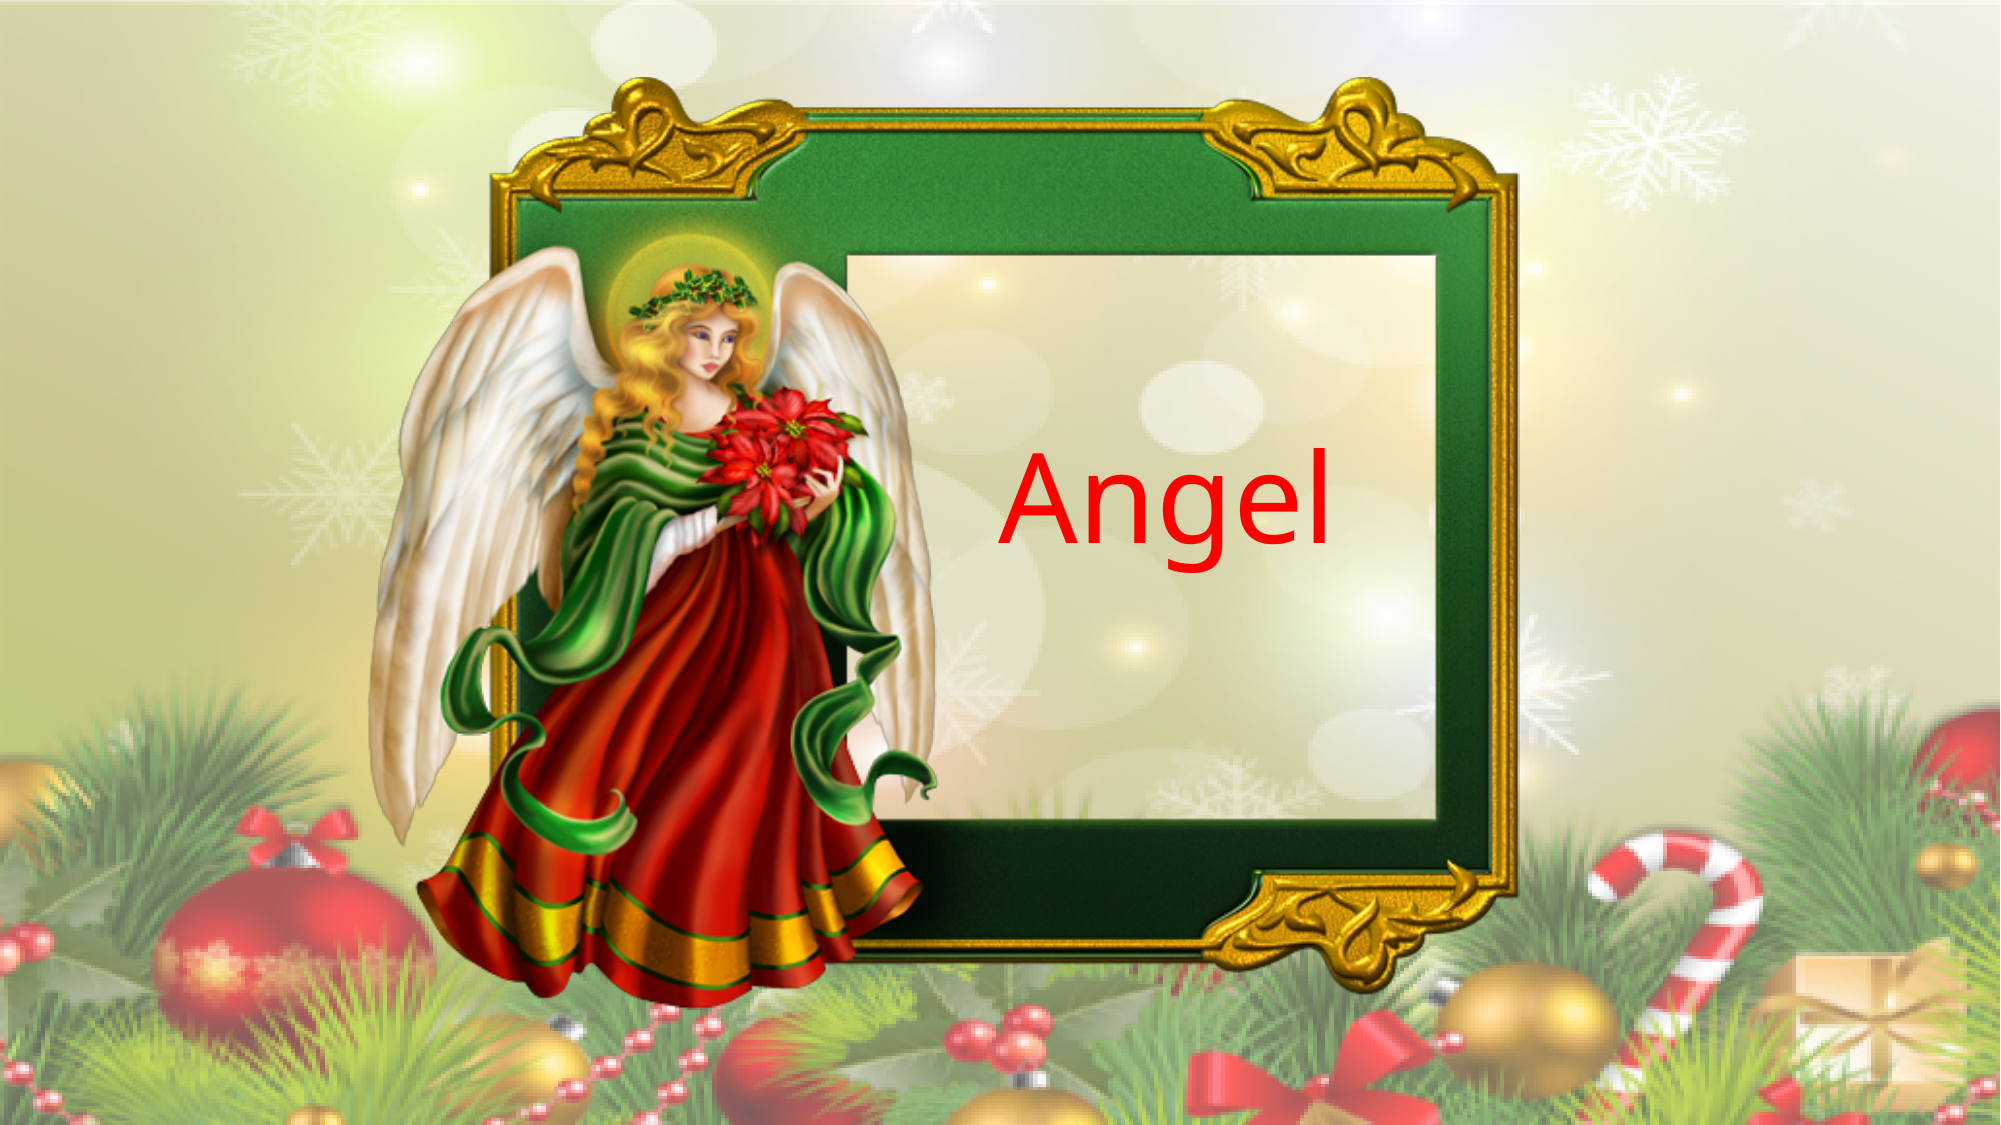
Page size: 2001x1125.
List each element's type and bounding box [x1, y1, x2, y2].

picture [348, 77, 1520, 1010]
